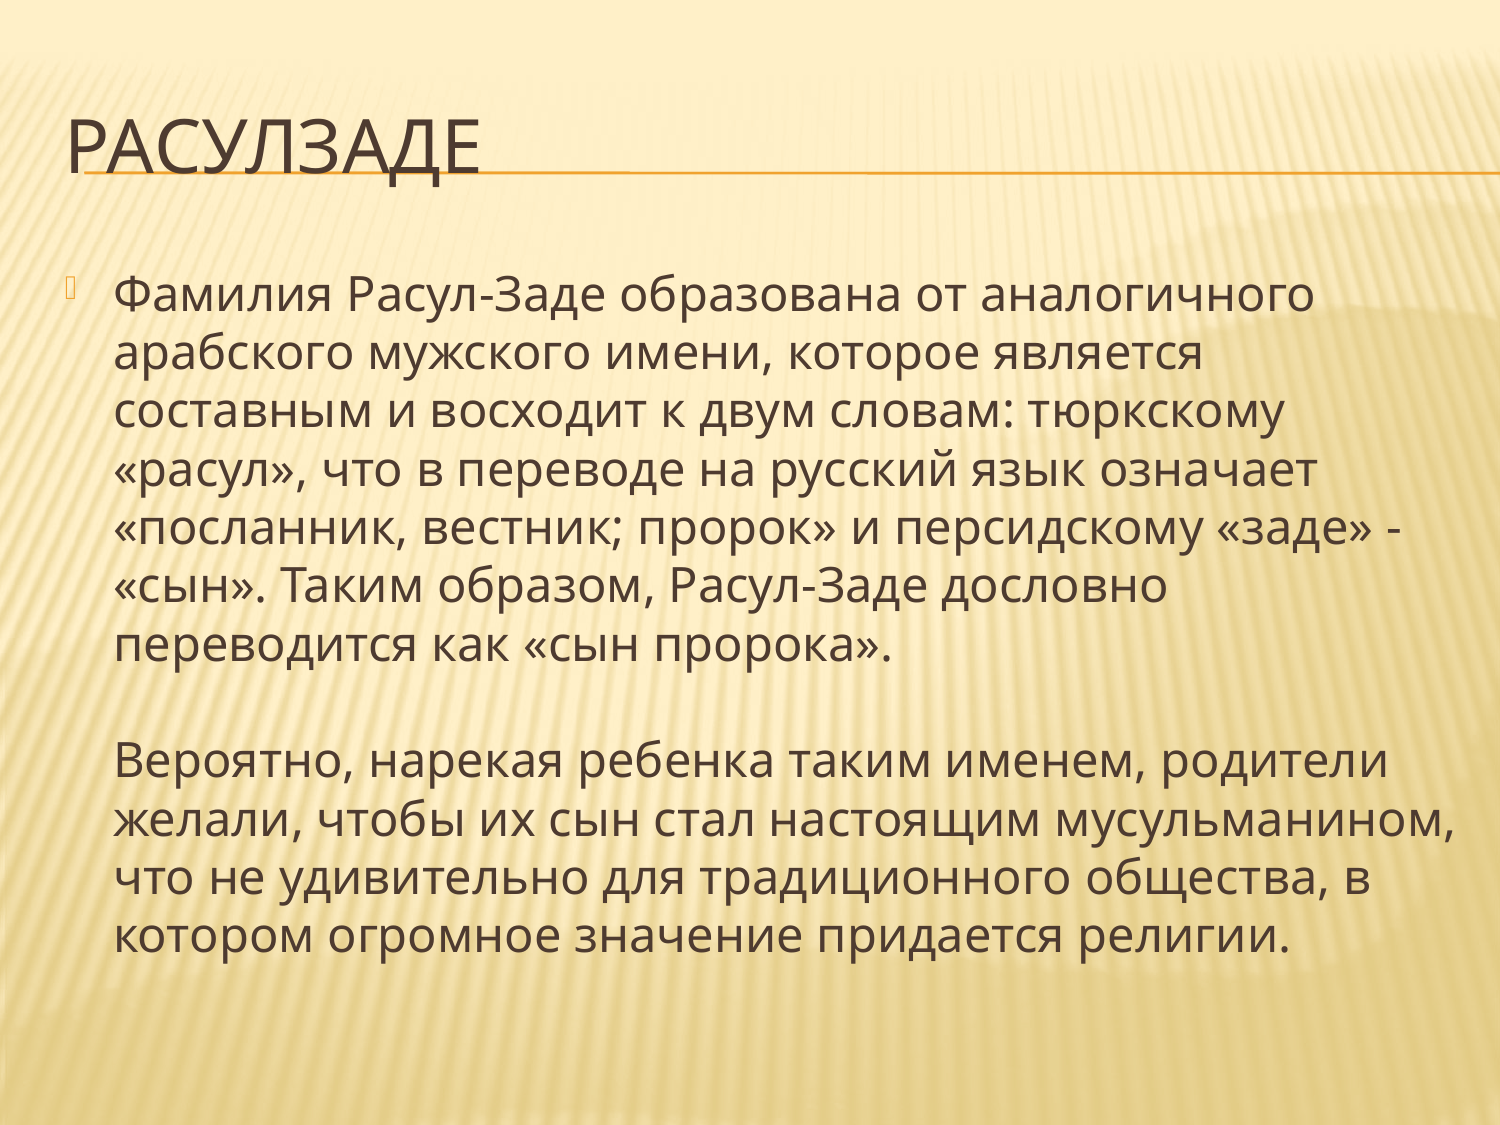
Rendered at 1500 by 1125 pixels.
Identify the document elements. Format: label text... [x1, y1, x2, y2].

list Фамилия Расул-Заде образована от аналогичного арабского мужского имени, которое является составным и восходит к двум словам: тюркскому «расул», что в переводе на русский язык означает «посланник, вестник; пророк» и персидскому «заде» - «сын». Таким образом, Расул-Заде дословно переводится как «сын пророка». Вероятно, нарекая ребенка таким именем, родители желали, чтобы их сын стал настоящим мусульманином, что не удивительно для традиционного общества, в котором огромное значение придается религии. [50, 254, 1475, 998]
title Расулзаде [50, 75, 1475, 213]
